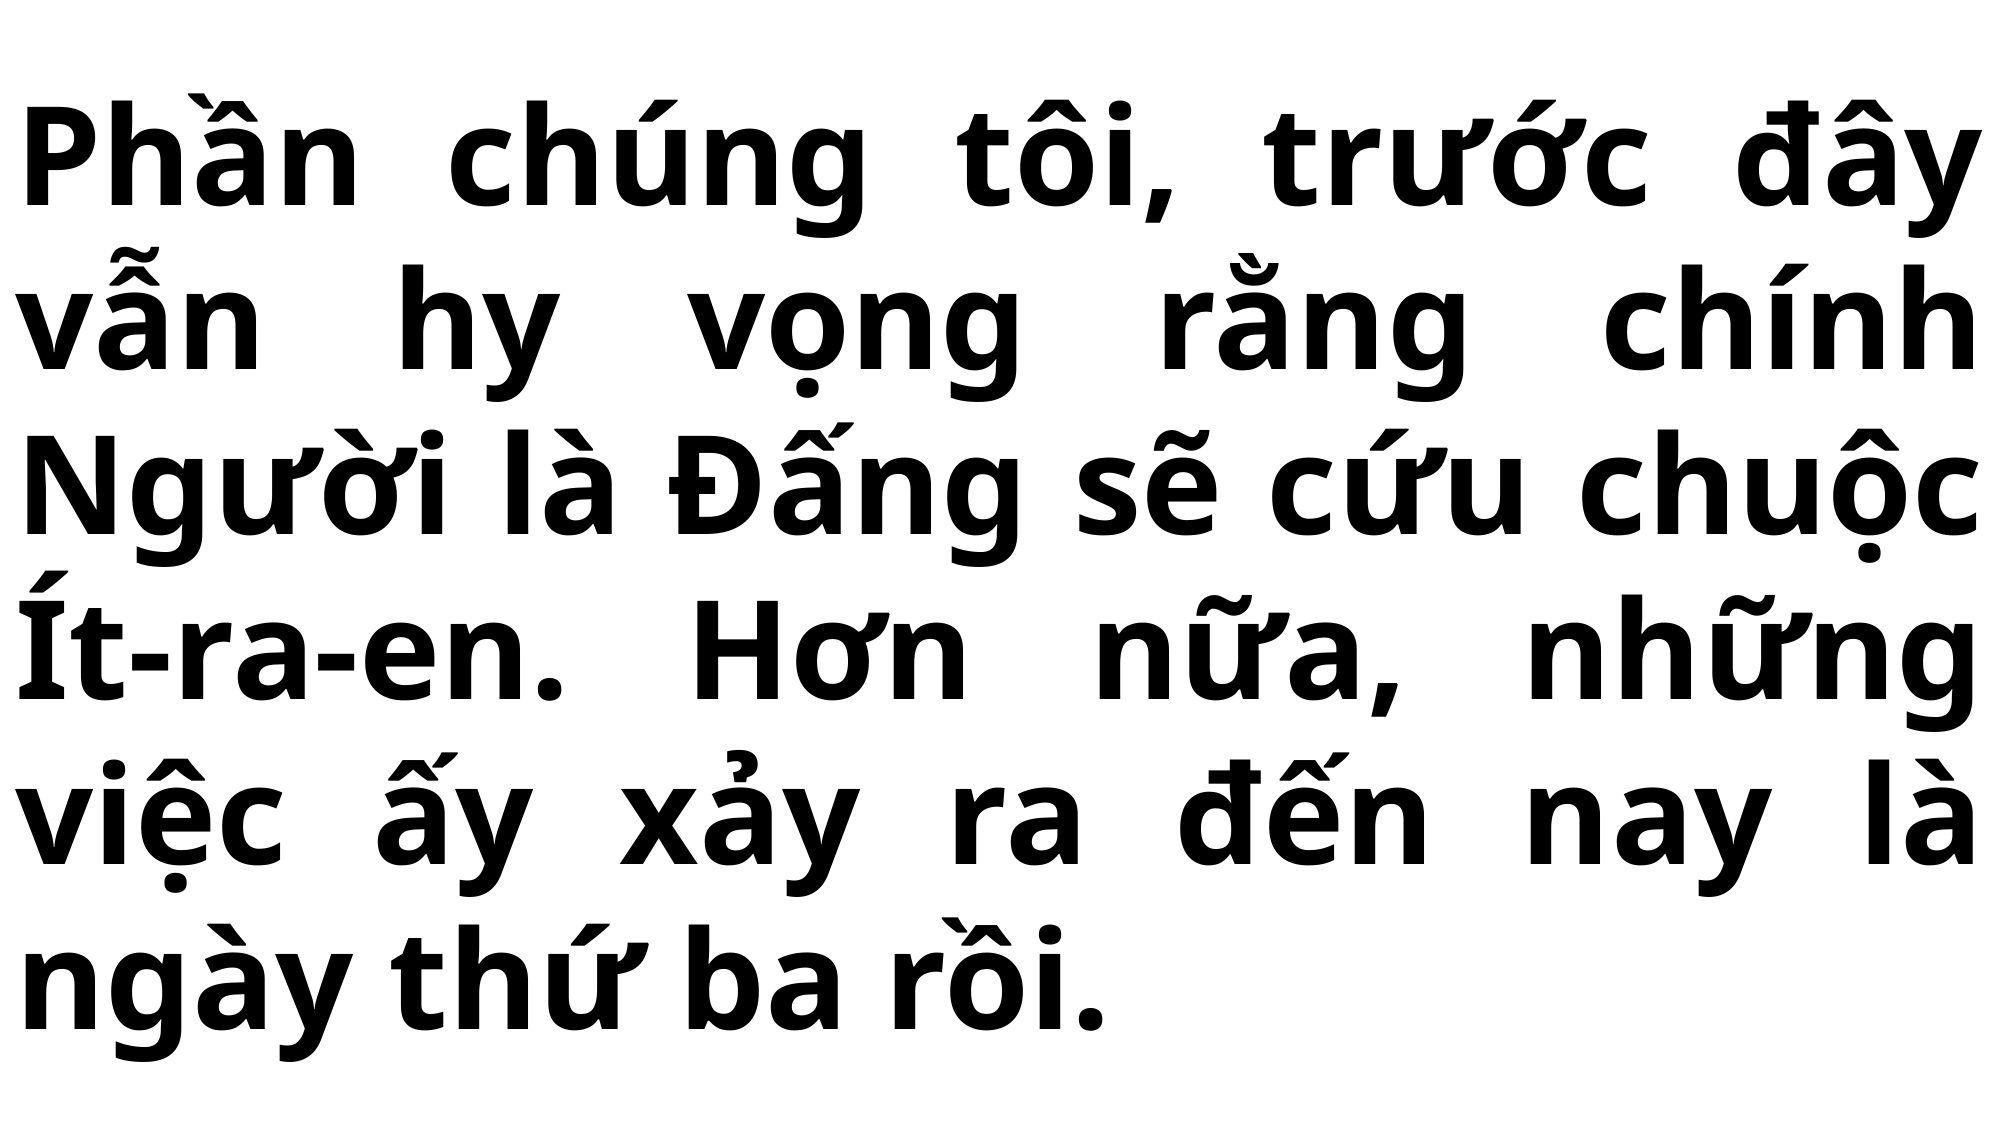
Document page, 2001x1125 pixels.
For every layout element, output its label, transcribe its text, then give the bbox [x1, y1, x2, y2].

title Phần chúng tôi, trước đây vẫn hy vọng rằng chính Người là Đấng sẽ cứu chuộc Ít-ra-en. Hơn nữa, những việc ấy xảy ra đến nay là ngày thứ ba rồi. [0, 0, 2000, 1125]
